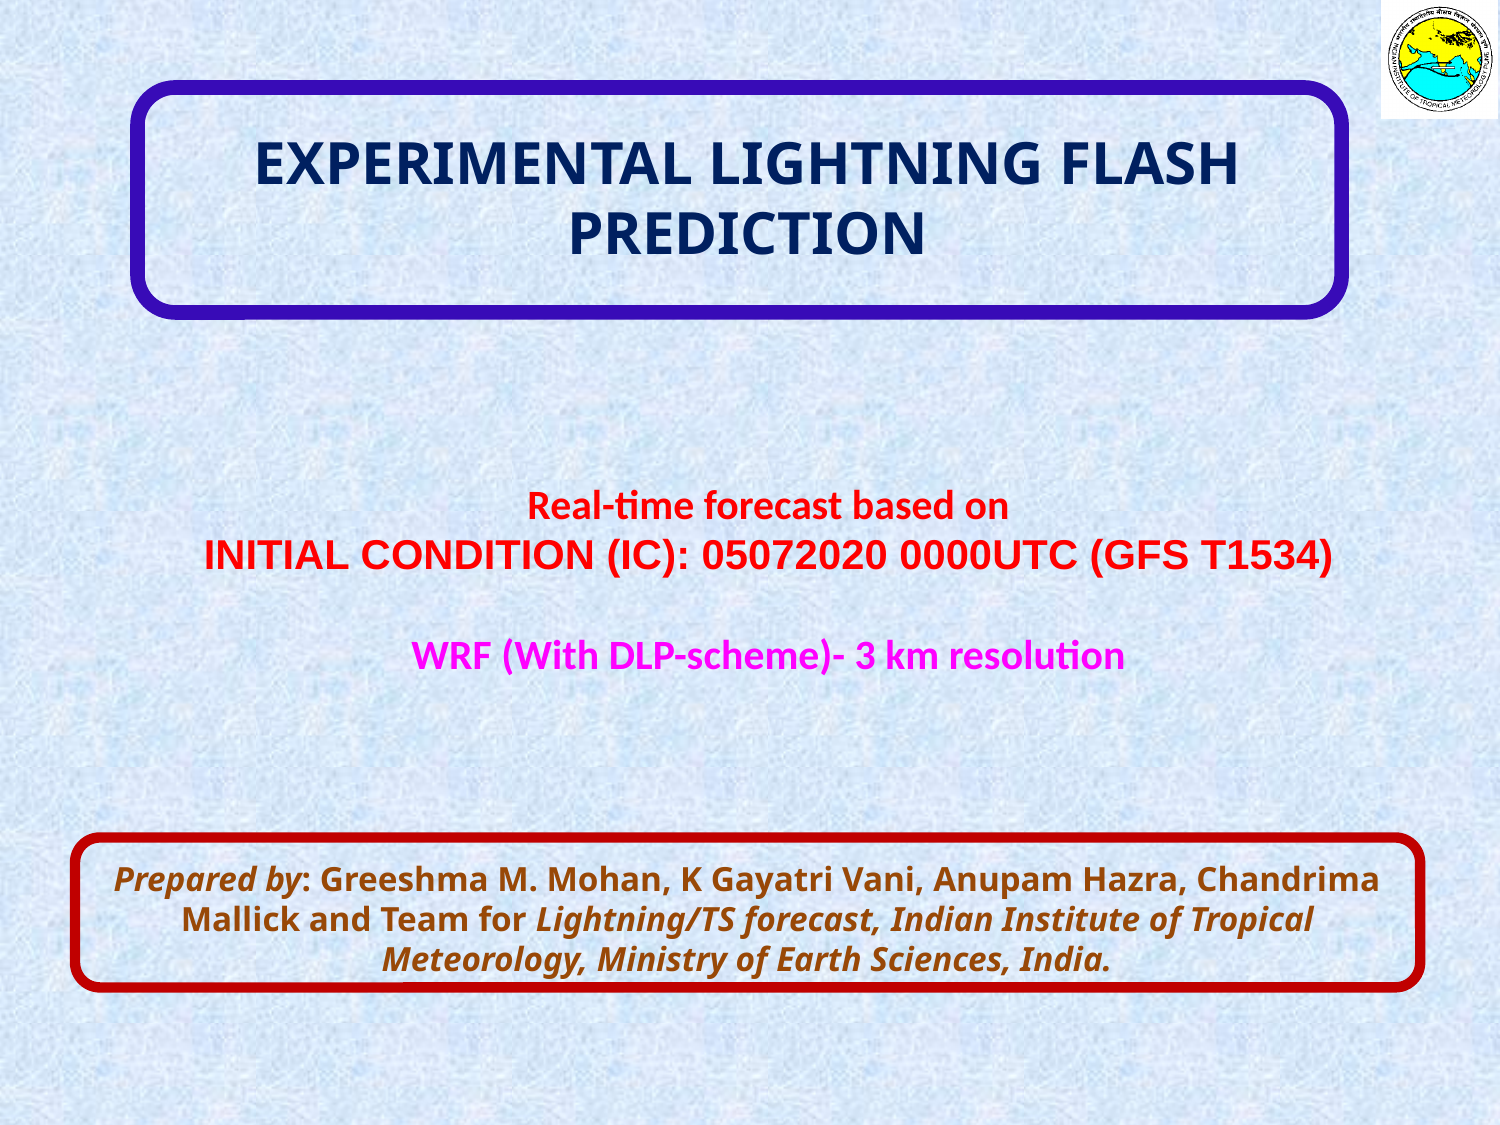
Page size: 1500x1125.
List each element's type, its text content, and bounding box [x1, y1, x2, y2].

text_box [137, 87, 1357, 313]
picture [0, 0, 1500, 1125]
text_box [62, 837, 1433, 988]
text_box Real-time forecast based on INITIAL CONDITION (IC): 05072020 0000UTC (GFS T1534) WRF (With DLP-scheme)- 3 km resolution [87, 470, 1450, 686]
